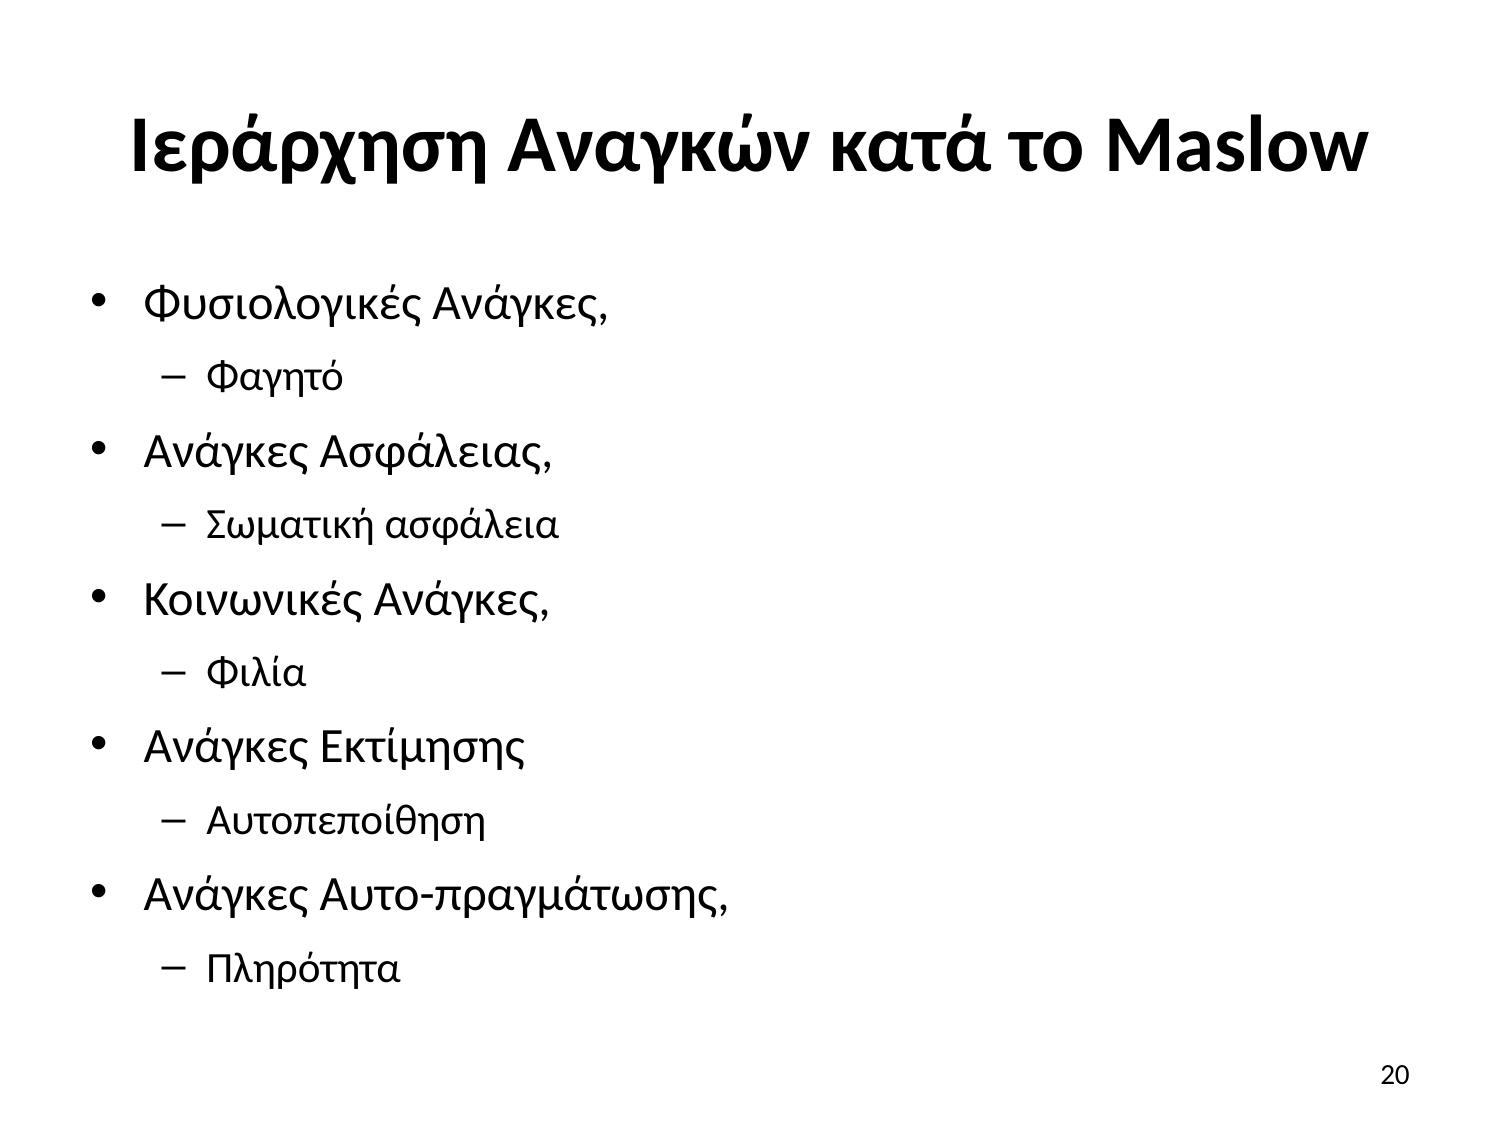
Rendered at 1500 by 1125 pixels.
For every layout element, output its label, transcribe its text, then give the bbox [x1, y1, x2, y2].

list Φυσιολογικές Ανάγκες, Φαγητό Ανάγκες Ασφάλειας, Σωματική ασφάλεια Κοινωνικές Ανάγκες, Φιλία Ανάγκες Εκτίμησης Αυτοπεποίθηση Ανάγκες Αυτο-πραγμάτωσης, Πληρότητα [75, 262, 1425, 1005]
slide_number 20 [1074, 1042, 1425, 1103]
title Ιεράρχηση Αναγκών κατά το Maslow [75, 45, 1425, 233]
